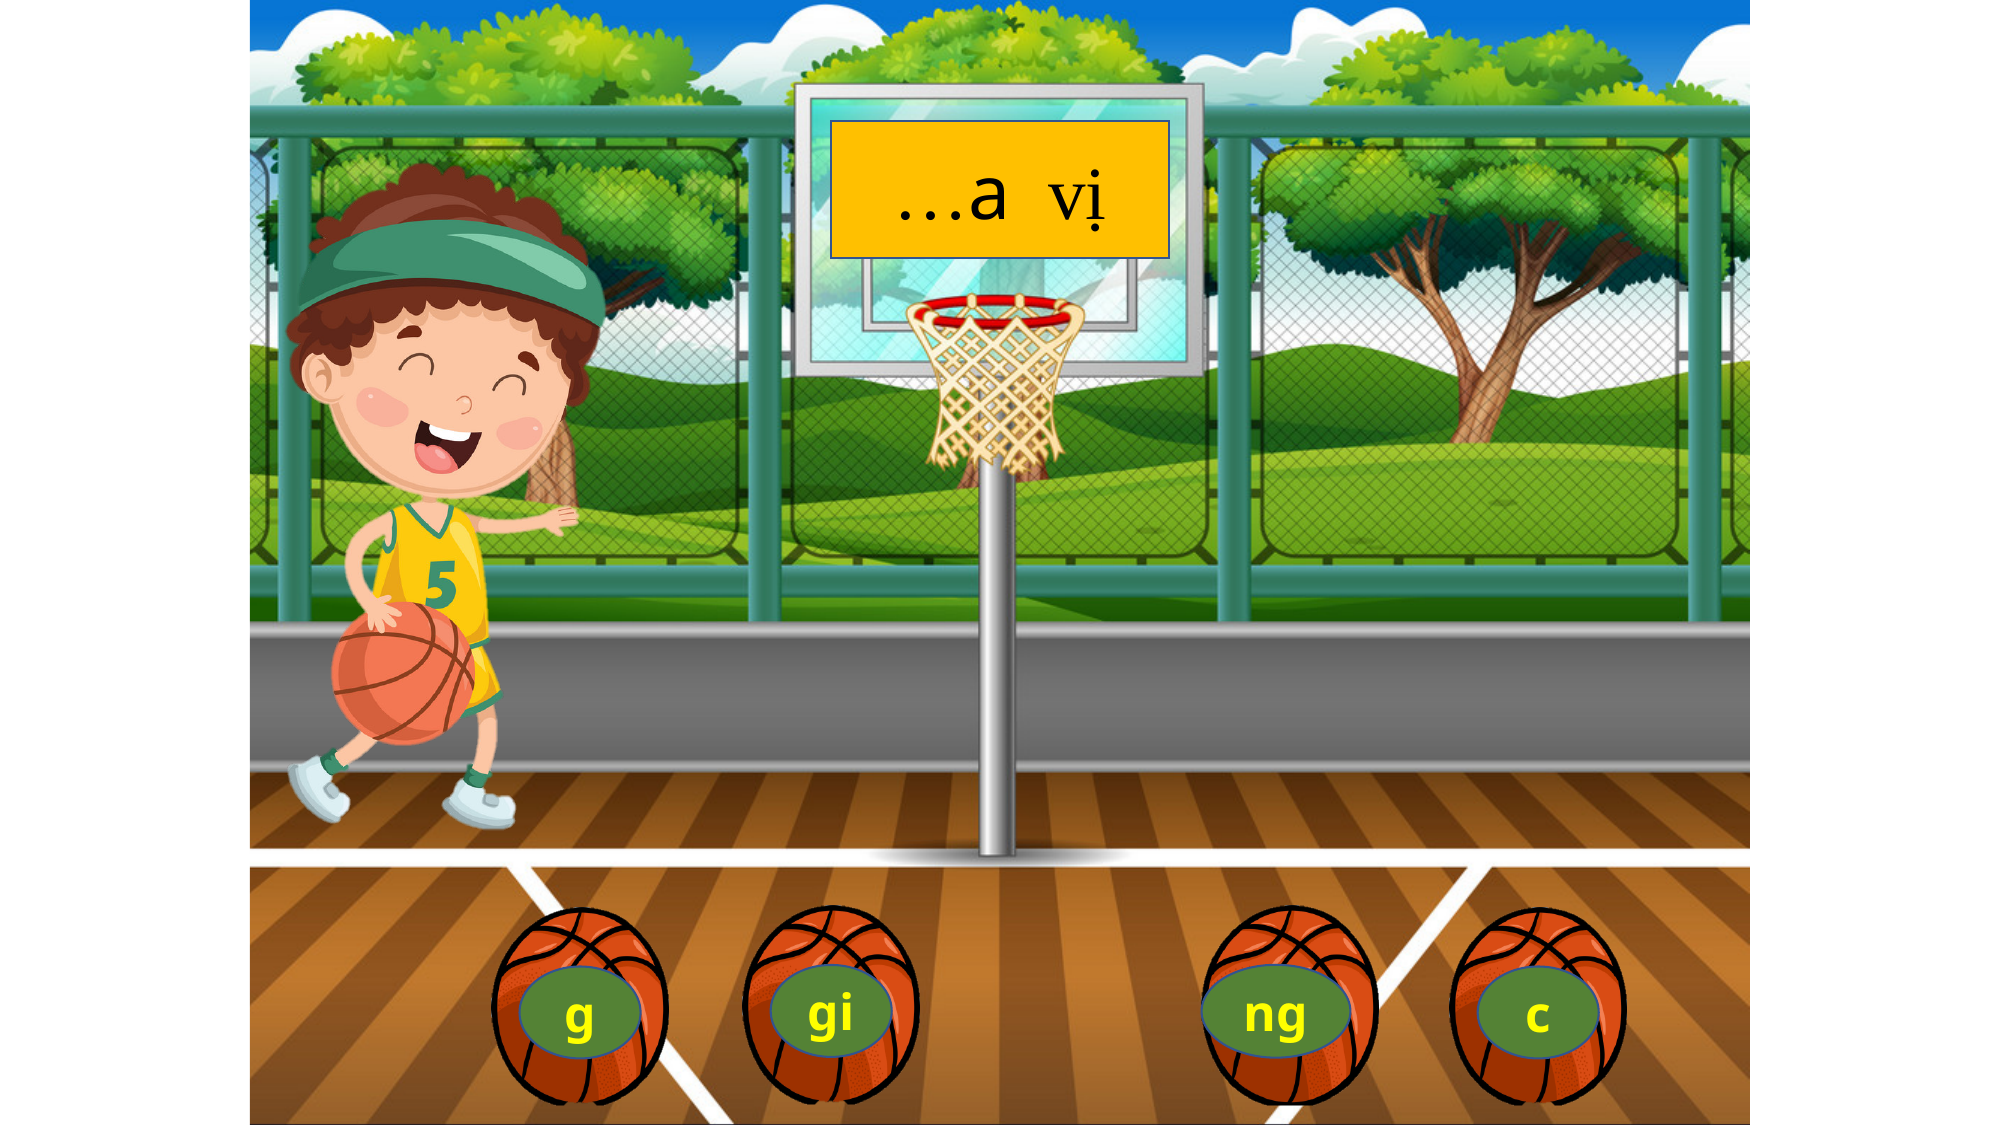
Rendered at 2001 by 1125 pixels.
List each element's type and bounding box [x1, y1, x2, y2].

text_box [1449, 907, 1627, 1125]
text_box [491, 907, 669, 1125]
text_box [742, 905, 920, 1124]
text_box [1201, 905, 1379, 1125]
picture [91, 0, 1750, 1125]
